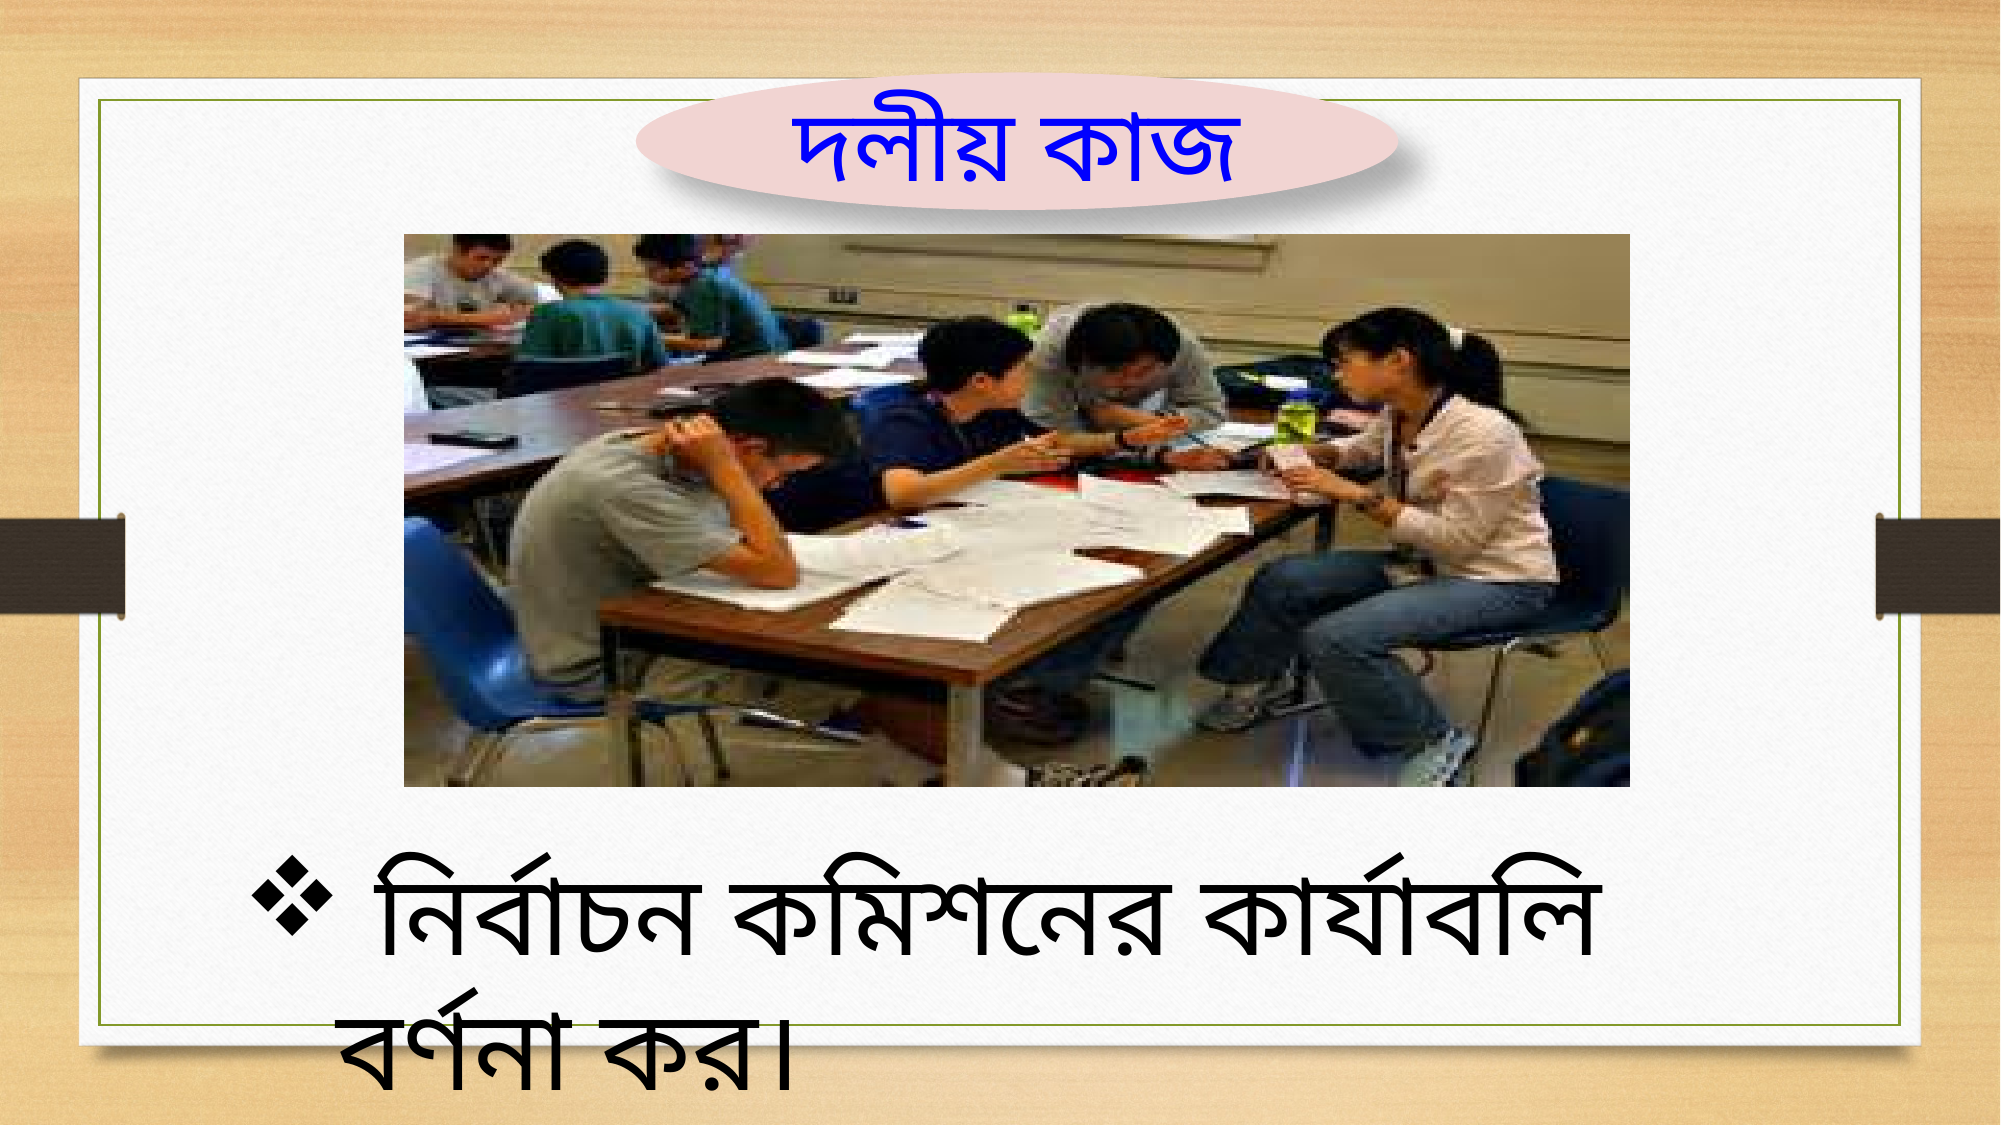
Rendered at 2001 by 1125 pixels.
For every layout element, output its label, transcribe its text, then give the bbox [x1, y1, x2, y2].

text_box নির্বাচন কমিশনের কার্যাবলি বর্ণনা কর। [228, 835, 1794, 1120]
picture [0, 0, 2001, 1125]
text_box দলীয় কাজ [633, 70, 1401, 213]
